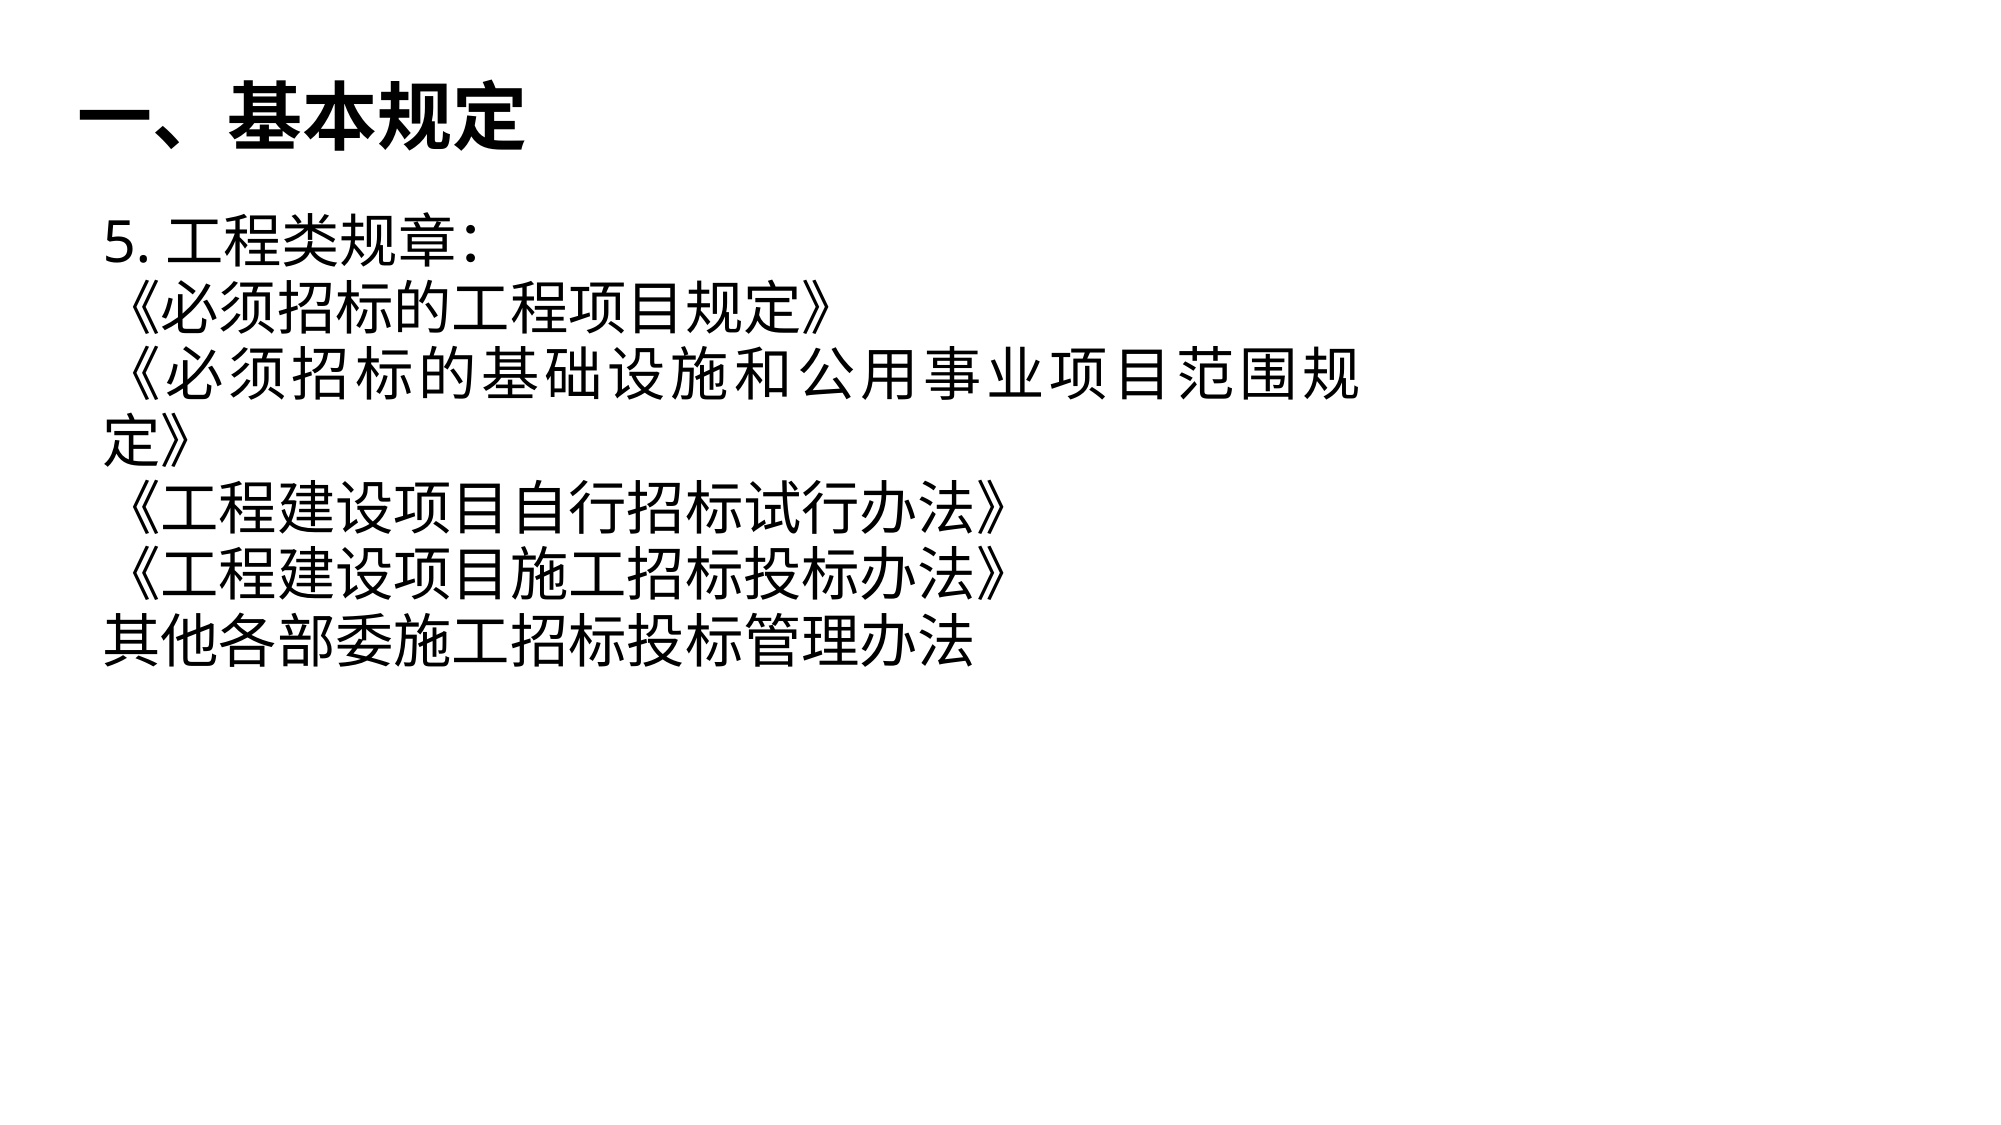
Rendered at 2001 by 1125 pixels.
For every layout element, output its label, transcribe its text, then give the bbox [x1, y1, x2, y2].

text_box 一、基本规定 [62, 62, 1324, 228]
list 5.工程类规章： 《必须招标的工程项目规定》 《必须招标的基础设施和公用事业项目范围规定》 《工程建设项目自行招标试行办法》 《工程建设项目施工招标投标办法》 其他各部委施工招标投标管理办法 [87, 200, 1377, 943]
